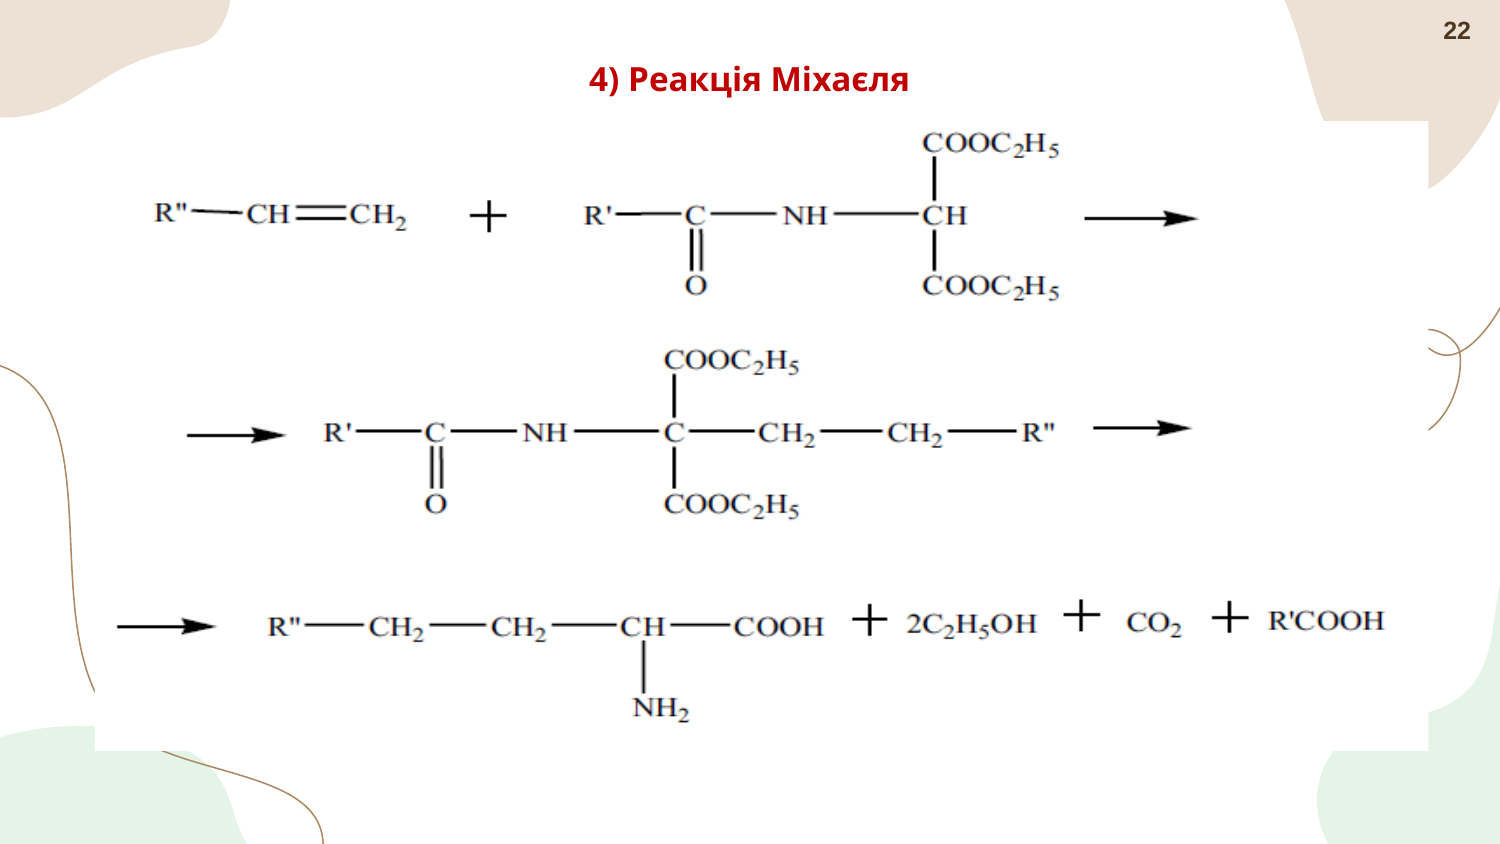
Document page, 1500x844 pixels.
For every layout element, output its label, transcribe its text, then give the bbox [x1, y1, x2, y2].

text_box 22 [1422, 0, 1493, 64]
title 4) Реакція Міхаєля [29, 43, 1471, 138]
picture [94, 121, 1429, 751]
